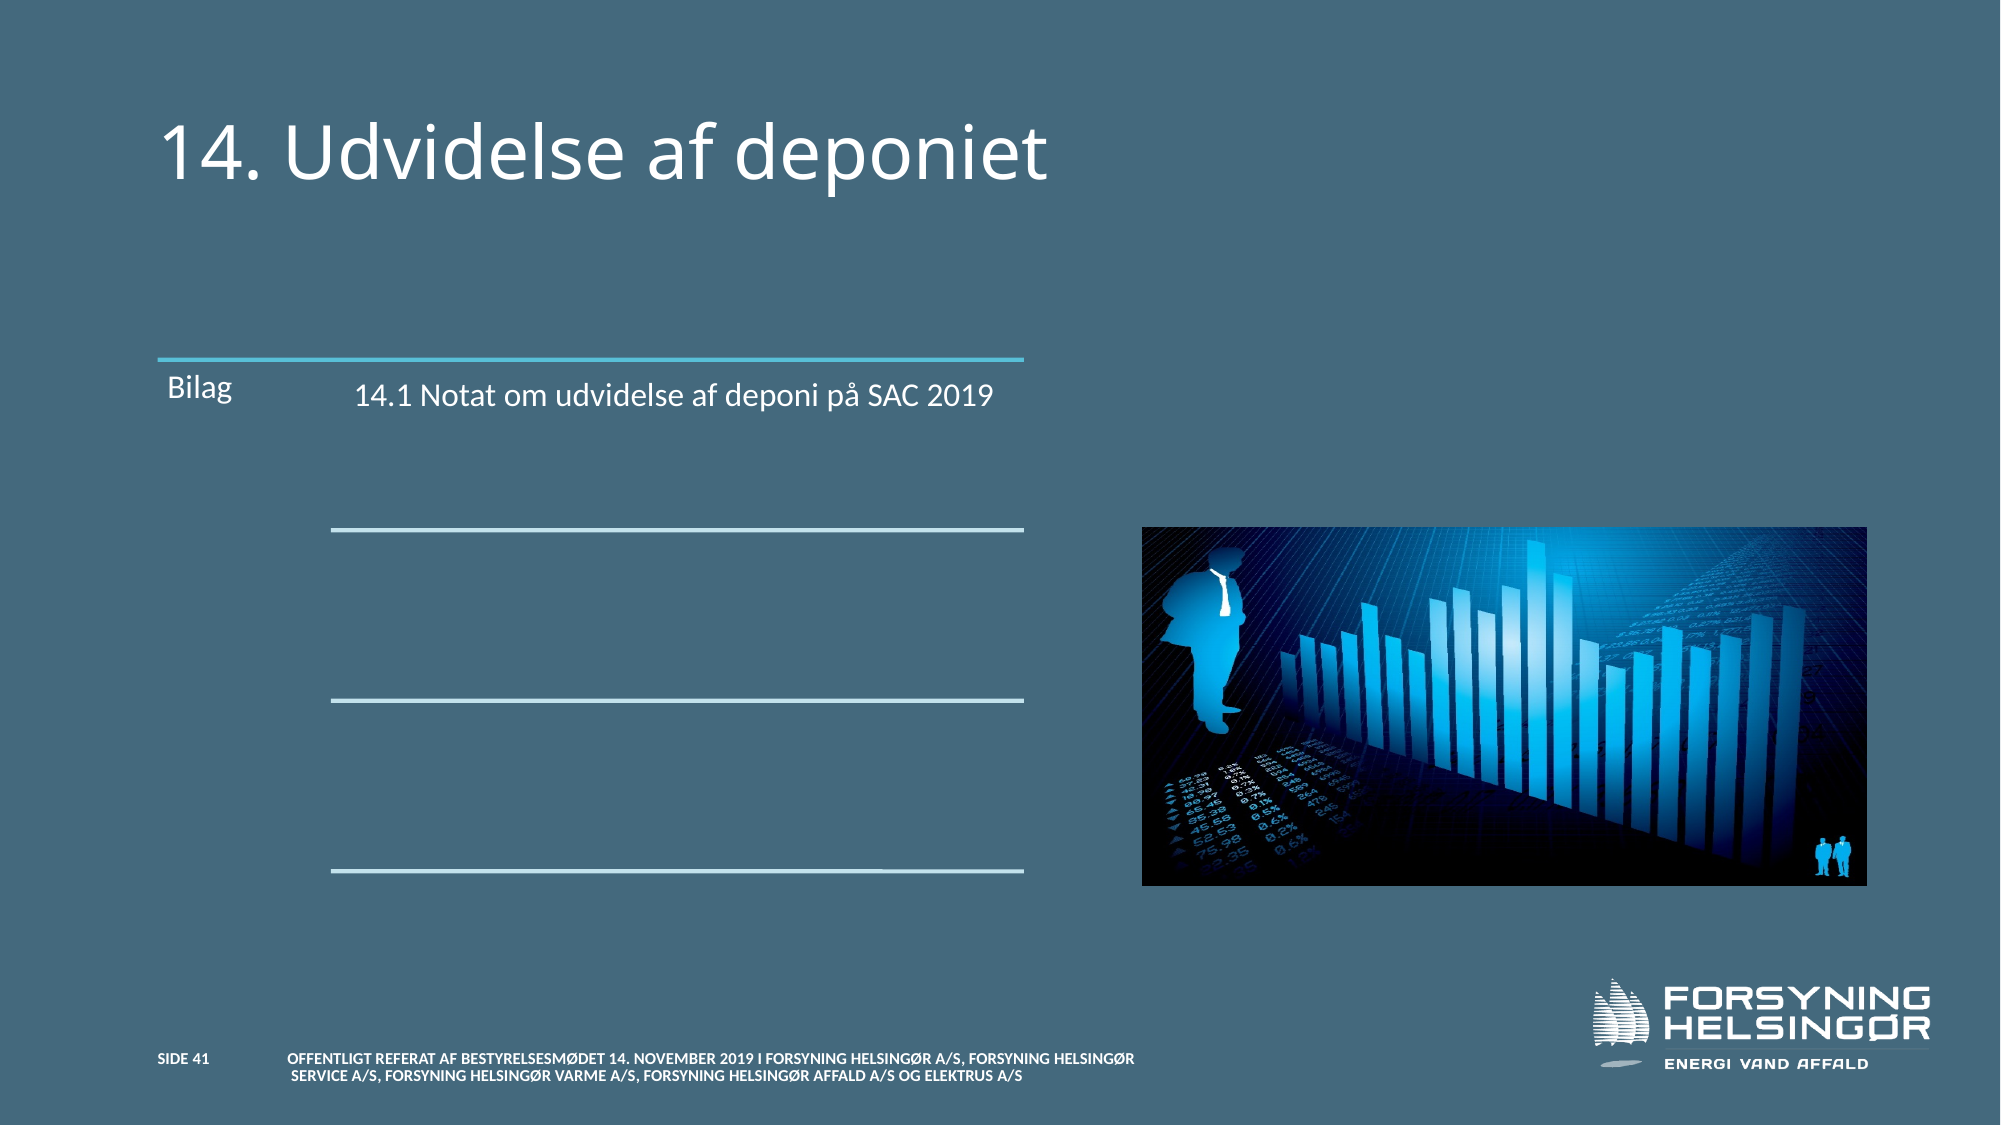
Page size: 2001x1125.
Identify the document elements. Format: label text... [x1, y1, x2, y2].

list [1141, 526, 1867, 886]
slide_number Side 41 [157, 1039, 260, 1068]
title 14. Udvidelse af deponiet [157, 30, 1843, 268]
footer Offentligt referat af bestyrelsesmødet 14. november 2019 i Forsyning Helsingør A/S, Forsyning Helsingør Service A/S, Forsyning Helsingør Varme A/S, Forsyning Helsingør Affald A/S og Elektrus A/S [287, 1039, 1138, 1068]
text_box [157, 359, 1025, 880]
picture [1588, 967, 1934, 1083]
